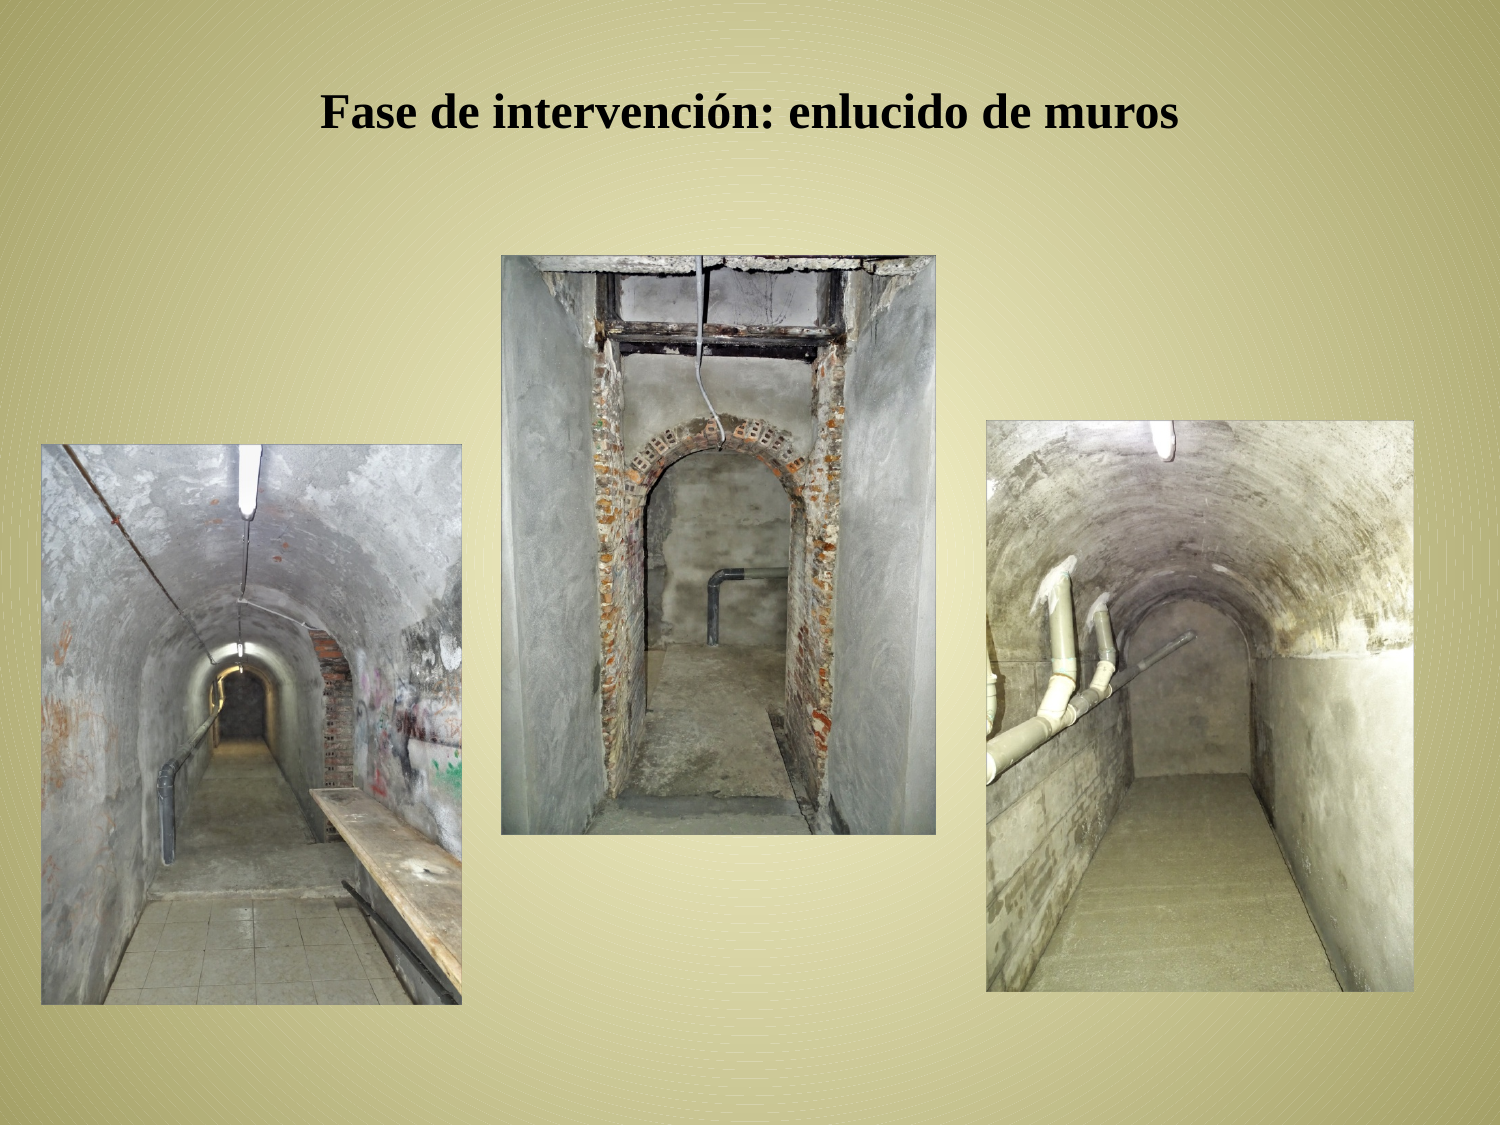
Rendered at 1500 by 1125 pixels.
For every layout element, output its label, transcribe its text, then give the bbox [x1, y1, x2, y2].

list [41, 444, 462, 1006]
picture [501, 255, 936, 835]
picture [985, 420, 1415, 992]
title Fase de intervención: enlucido de muros [75, 45, 1425, 173]
